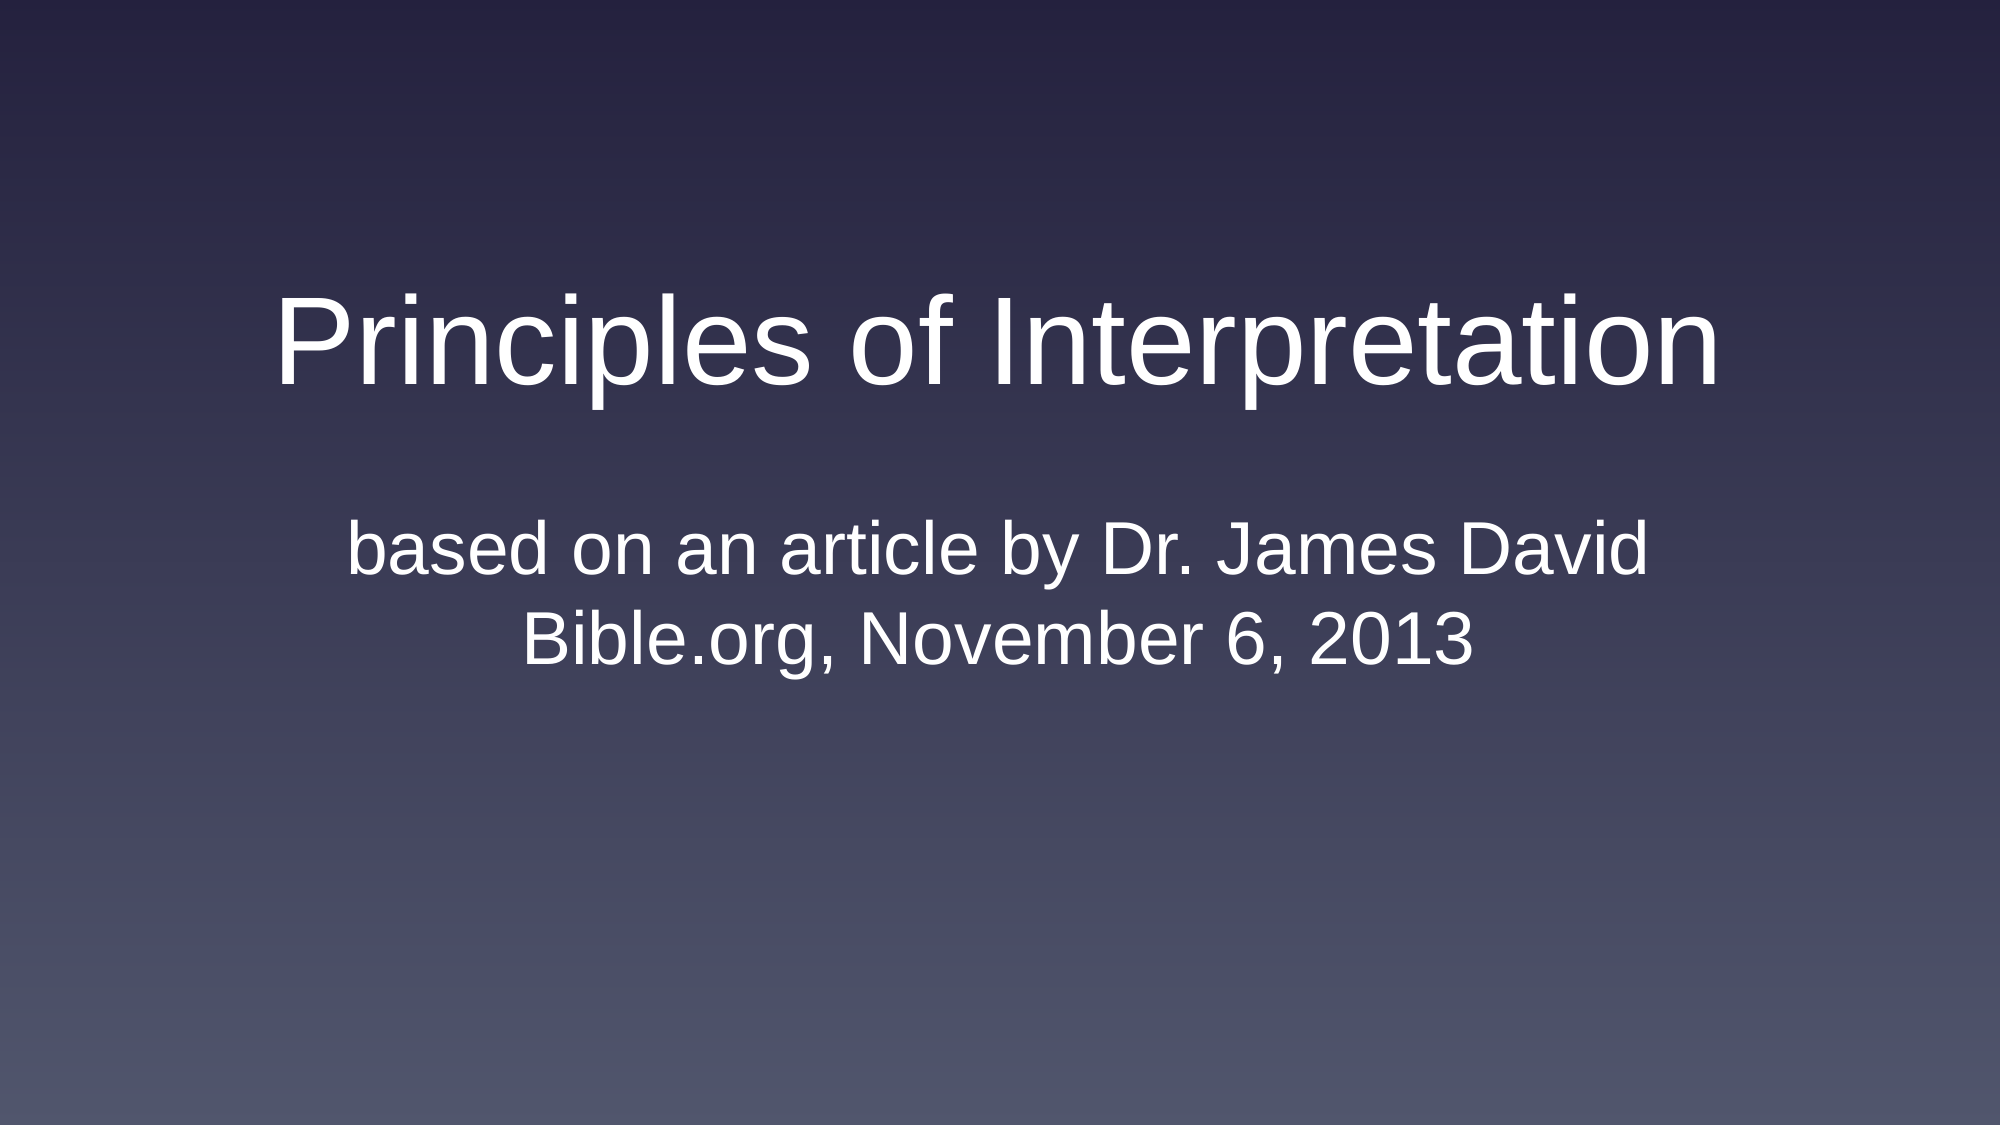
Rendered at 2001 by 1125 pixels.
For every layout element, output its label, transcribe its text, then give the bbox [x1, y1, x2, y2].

text_box Principles of Interpretation based on an article by Dr. James David Bible.org, November 6, 2013 [96, 251, 1901, 687]
